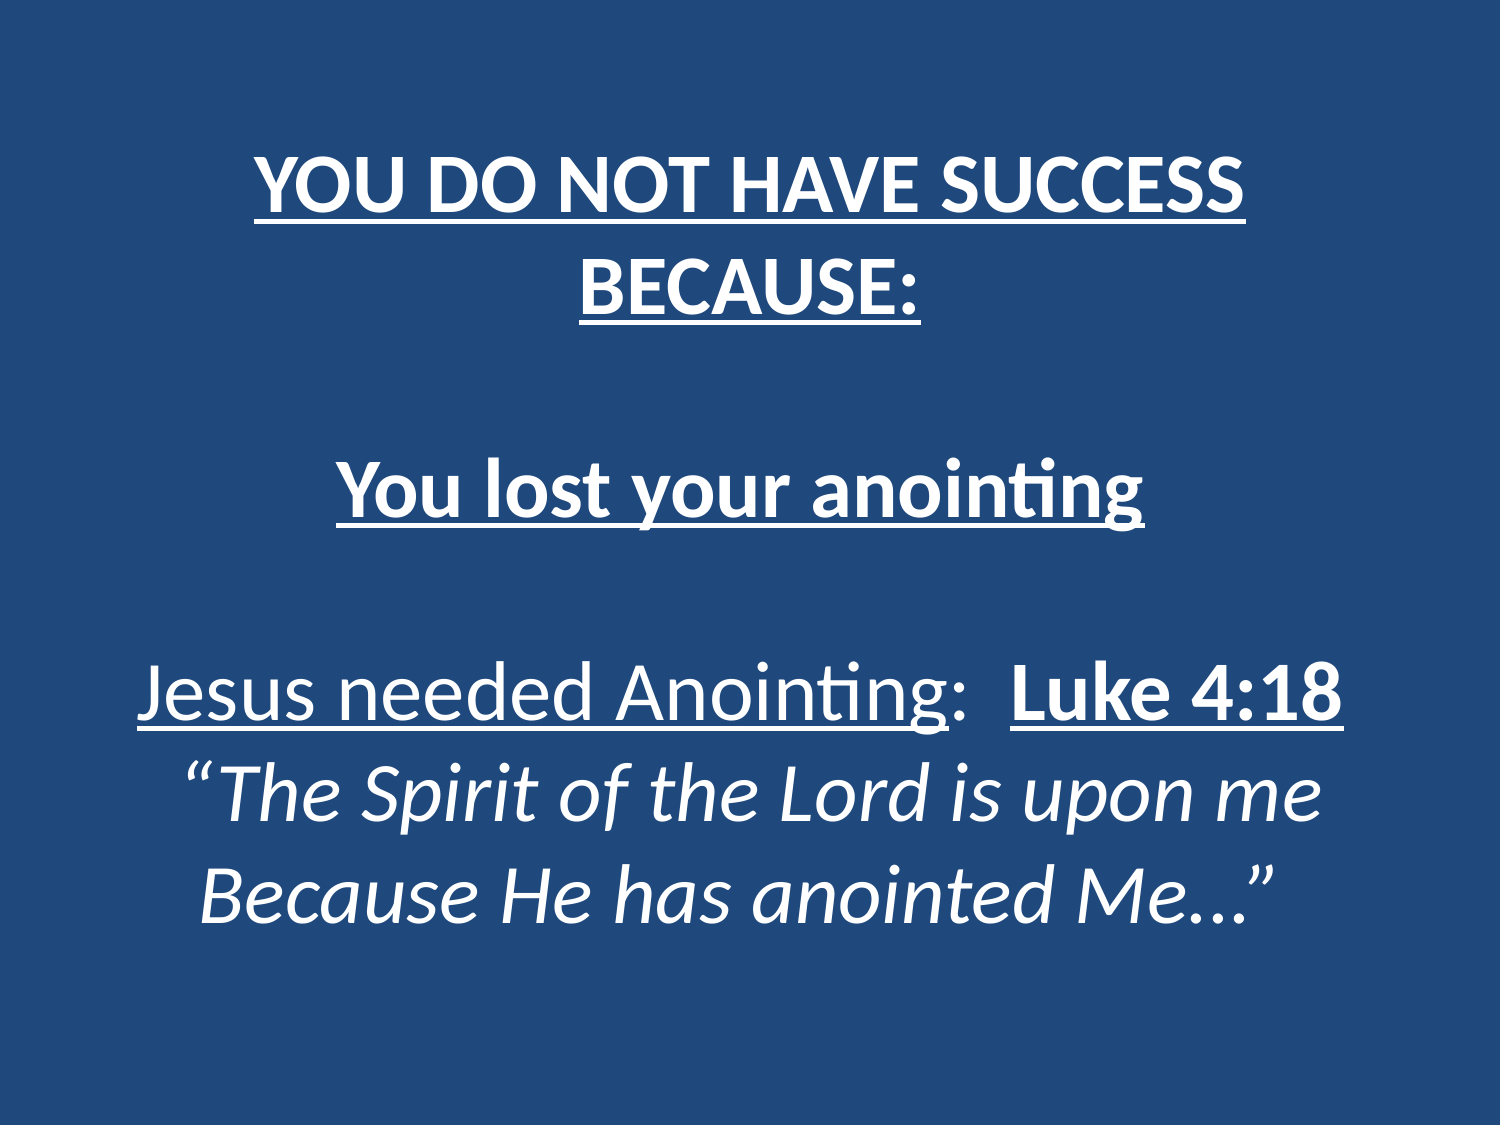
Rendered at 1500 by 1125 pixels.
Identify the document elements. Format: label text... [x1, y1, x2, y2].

title YOU DO NOT HAVE SUCCESS BECAUSE: You lost your anointing Jesus needed Anointing: Luke 4:18 “The Spirit of the Lord is upon me Because He has anointed Me...” [74, 44, 1426, 1091]
